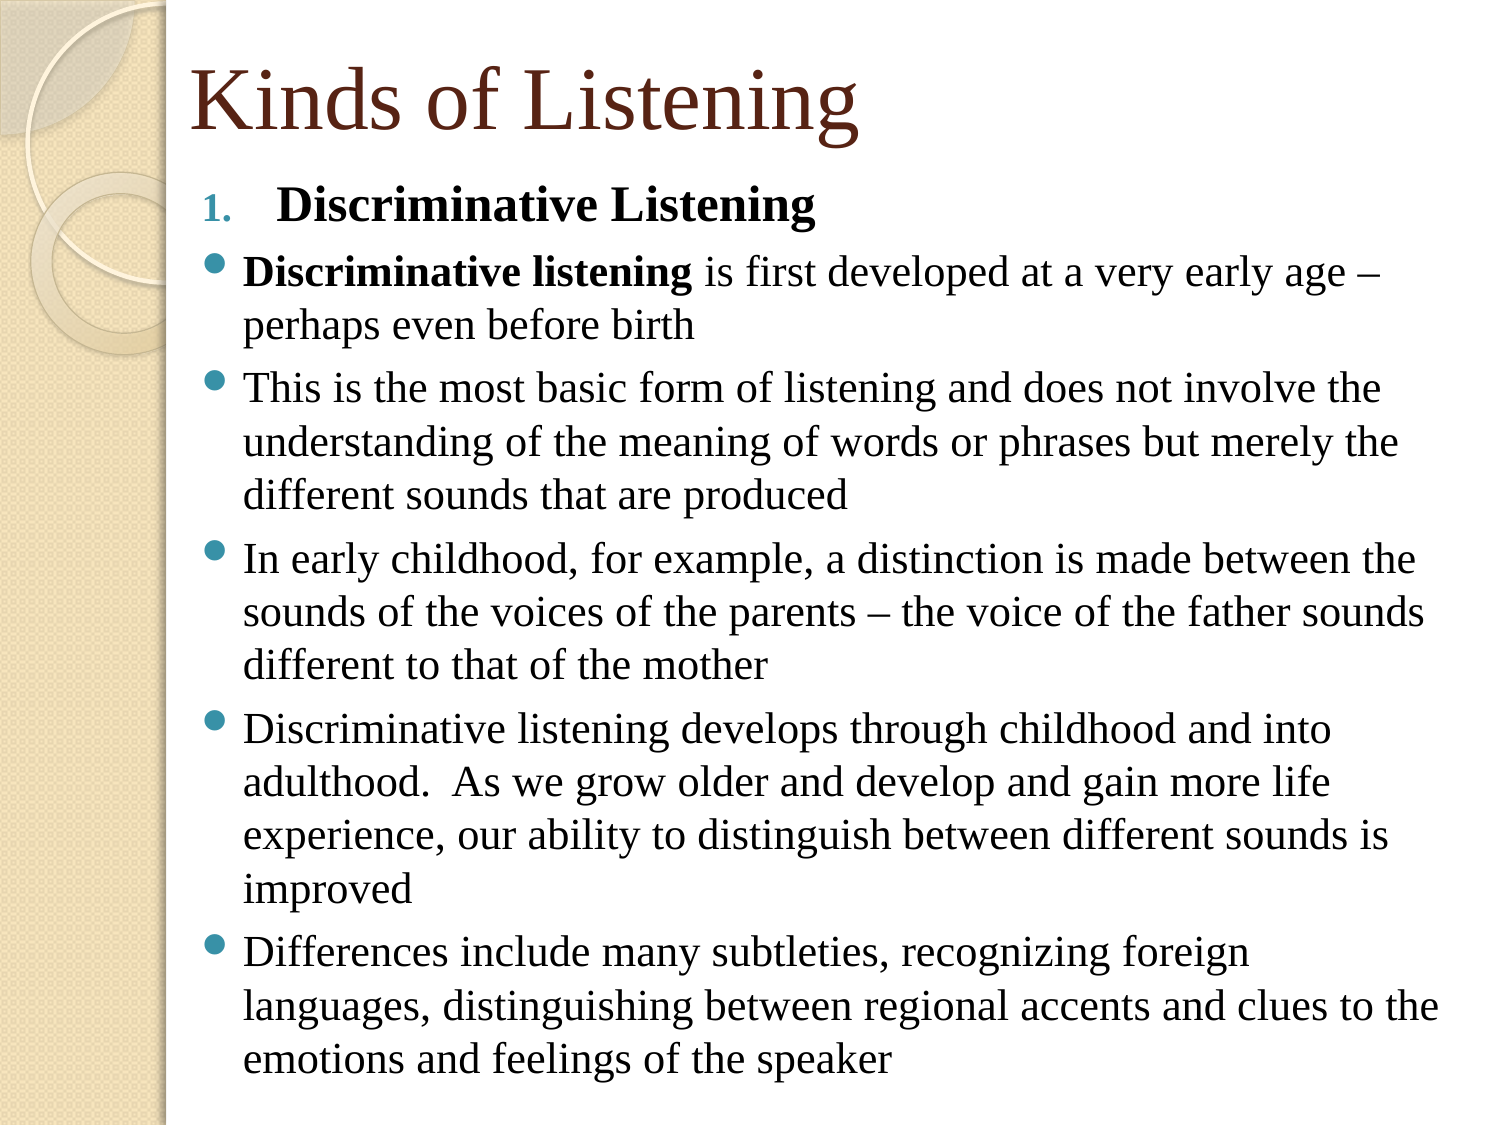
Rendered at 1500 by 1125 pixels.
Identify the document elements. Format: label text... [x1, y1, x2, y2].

list Discriminative Listening Discriminative listening is first developed at a very early age – perhaps even before birth This is the most basic form of listening and does not involve the understanding of the meaning of words or phrases but merely the different sounds that are produced In early childhood, for example, a distinction is made between the sounds of the voices of the parents – the voice of the father sounds different to that of the mother Discriminative listening develops through childhood and into adulthood. As we grow older and develop and gain more life experience, our ability to distinguish between different sounds is improved Differences include many subtleties, recognizing foreign languages, distinguishing between regional accents and clues to the emotions and feelings of the speaker [174, 162, 1466, 1100]
title Kinds of Listening [174, 24, 1466, 162]
